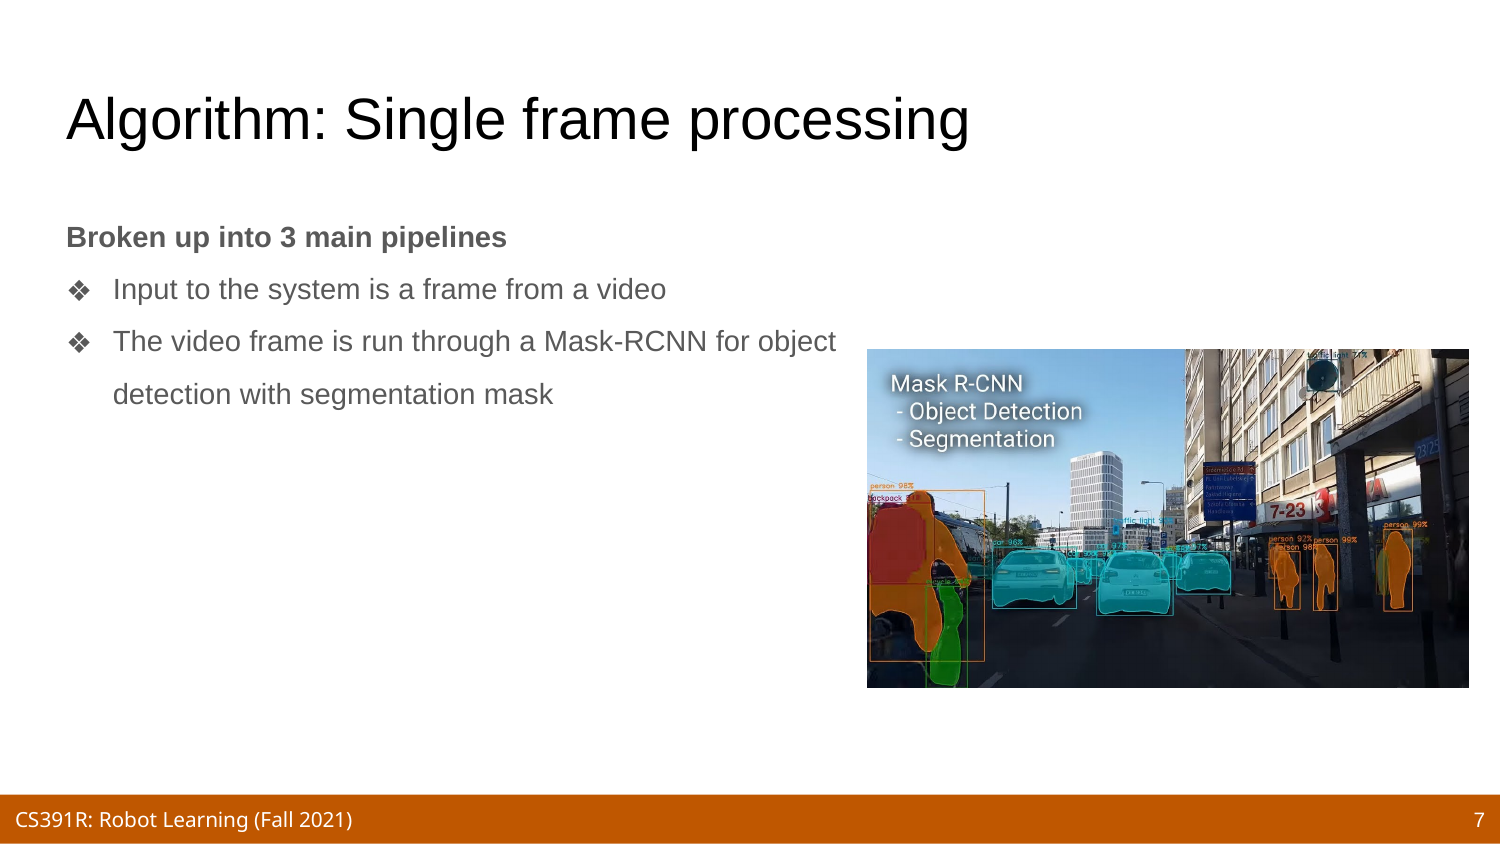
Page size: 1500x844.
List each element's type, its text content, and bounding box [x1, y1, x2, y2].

slide_number ‹#› [1410, 794, 1500, 844]
title Algorithm: Single frame processing [51, 46, 1449, 186]
picture [866, 348, 1469, 688]
text_box Broken up into 3 main pipelines Input to the system is a frame from a video The video frame is run through a Mask-RCNN for object detection with segmentation mask [51, 185, 946, 739]
